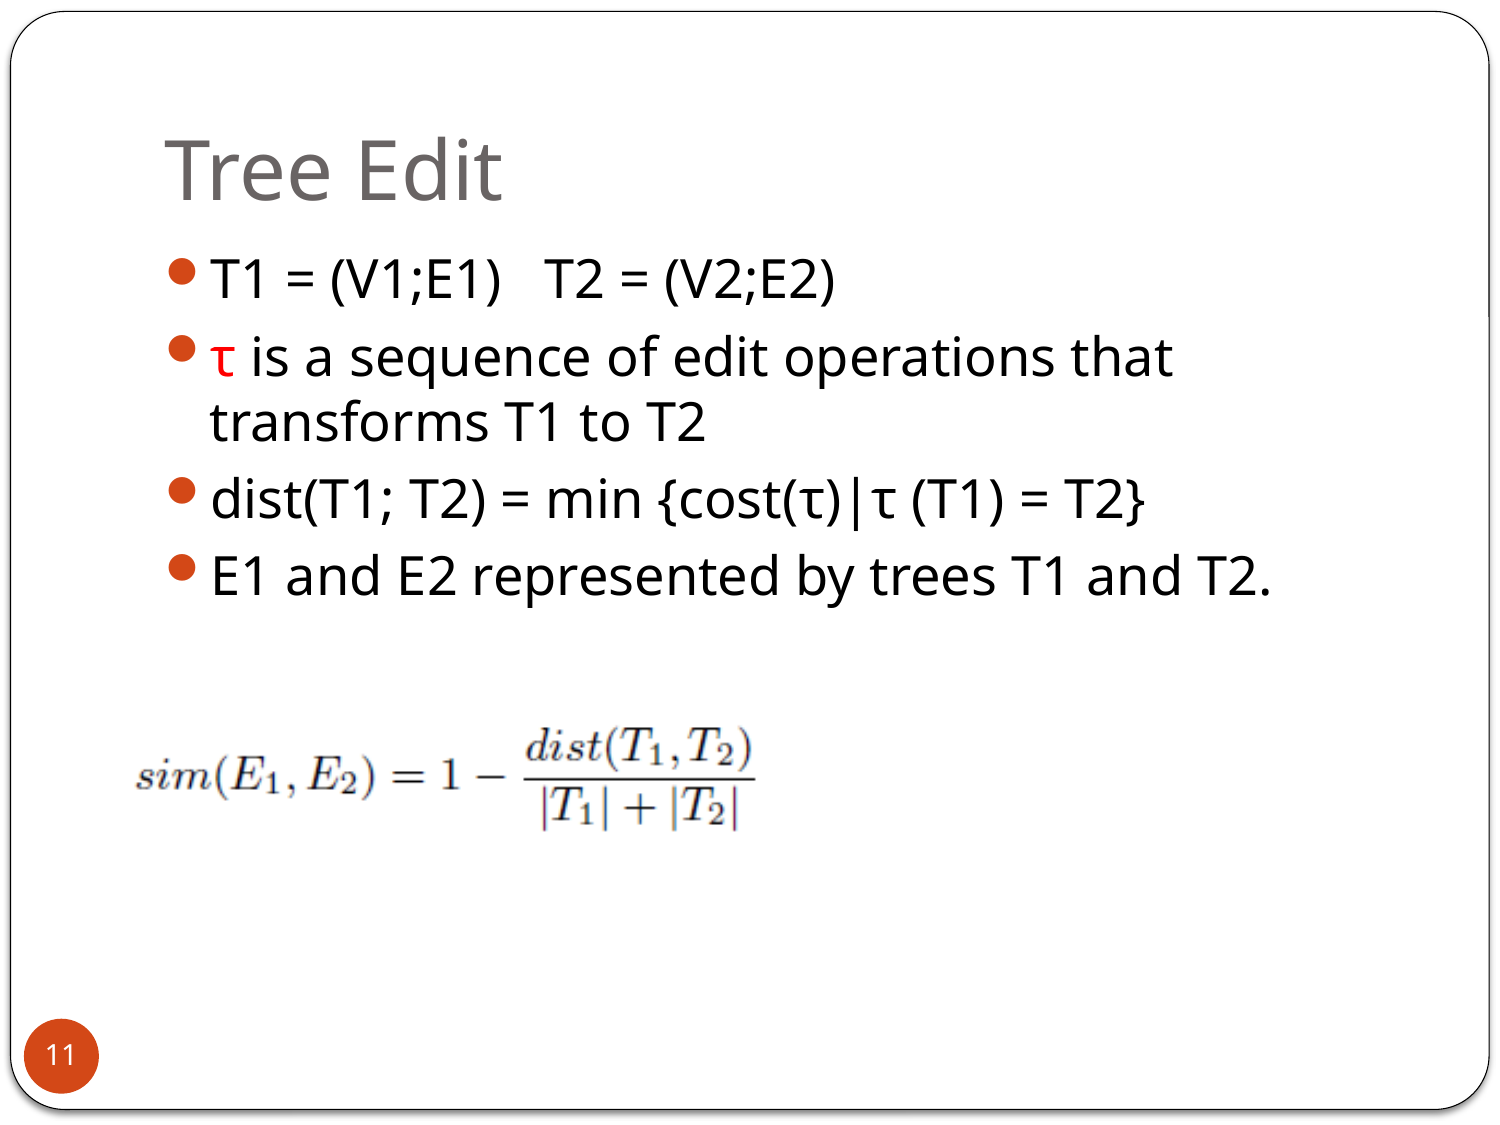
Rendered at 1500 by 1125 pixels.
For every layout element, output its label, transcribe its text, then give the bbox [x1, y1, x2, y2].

title Tree Edit [150, 45, 1425, 233]
slide_number 11 [23, 1018, 99, 1094]
picture [107, 715, 841, 858]
list T1 = (V1;E1) T2 = (V2;E2) τ is a sequence of edit operations that transforms T1 to T2 dist(T1; T2) = min {cost(τ)|τ (T1) = T2} E1 and E2 represented by trees T1 and T2. [150, 237, 1425, 988]
